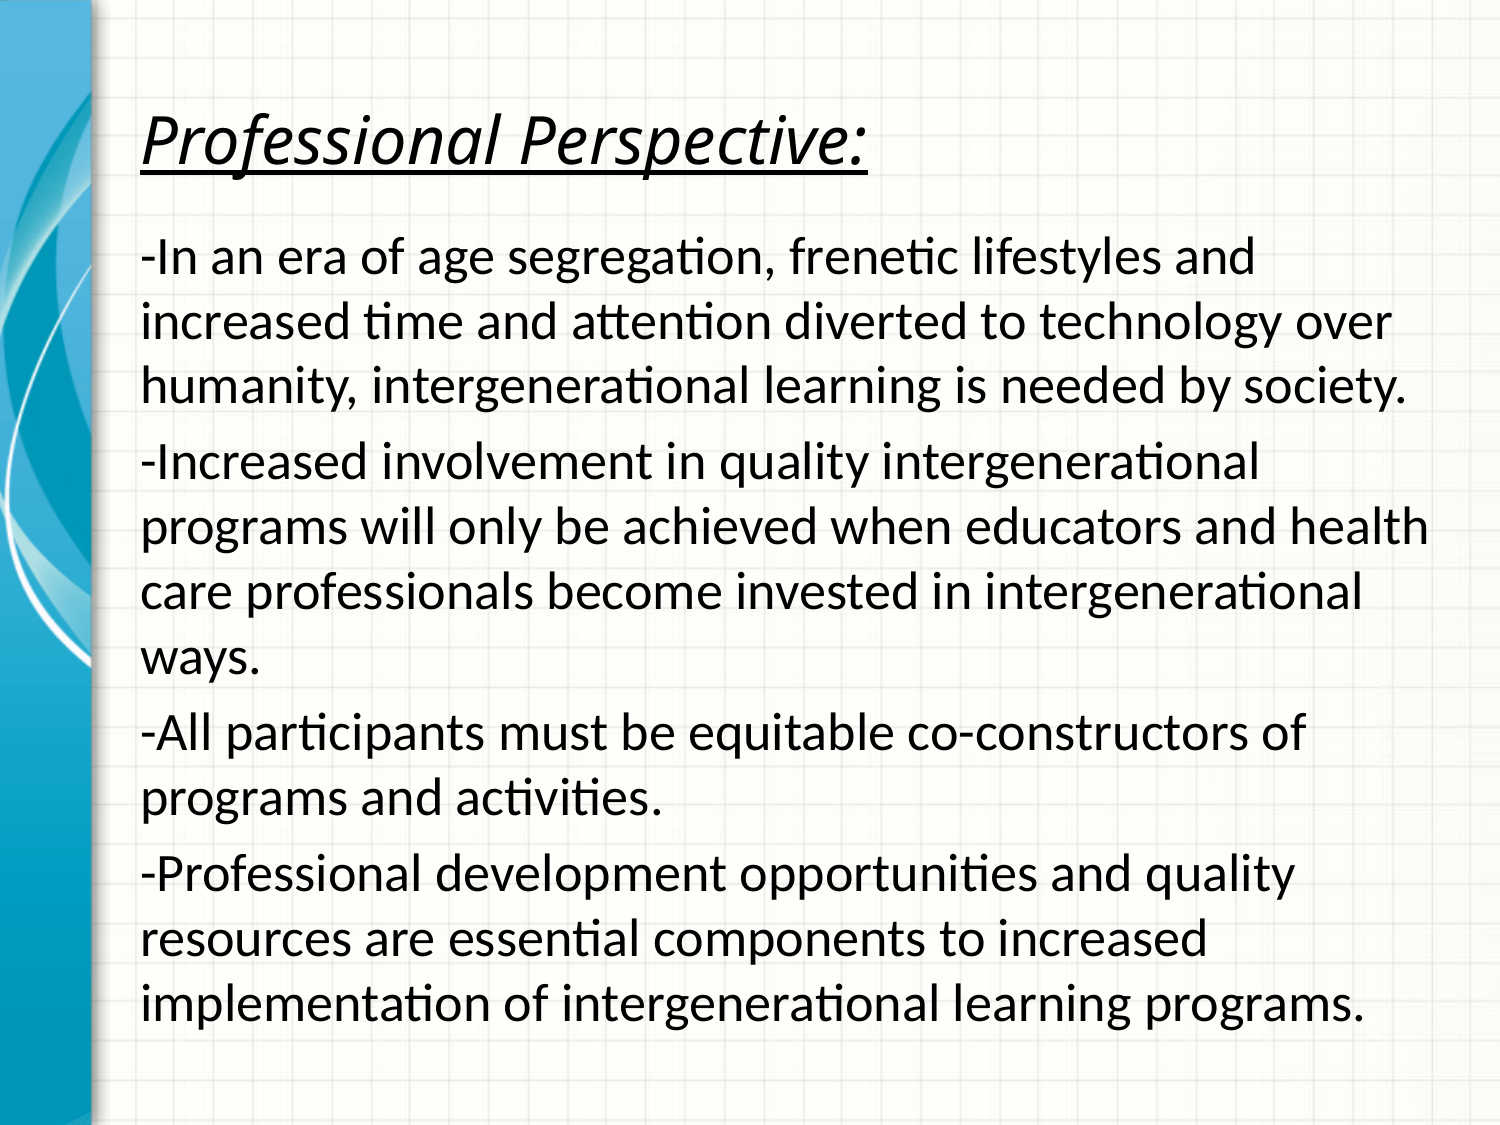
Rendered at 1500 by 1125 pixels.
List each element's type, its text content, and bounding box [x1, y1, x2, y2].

title Professional Perspective: [125, 44, 1450, 212]
list -In an era of age segregation, frenetic lifestyles and increased time and attention diverted to technology over humanity, intergenerational learning is needed by society. -Increased involvement in quality intergenerational programs will only be achieved when educators and health care professionals become invested in intergenerational ways. -All participants must be equitable co-constructors of programs and activities. -Professional development opportunities and quality resources are essential components to increased implementation of intergenerational learning programs. [125, 212, 1450, 1075]
picture [0, 0, 1500, 1125]
